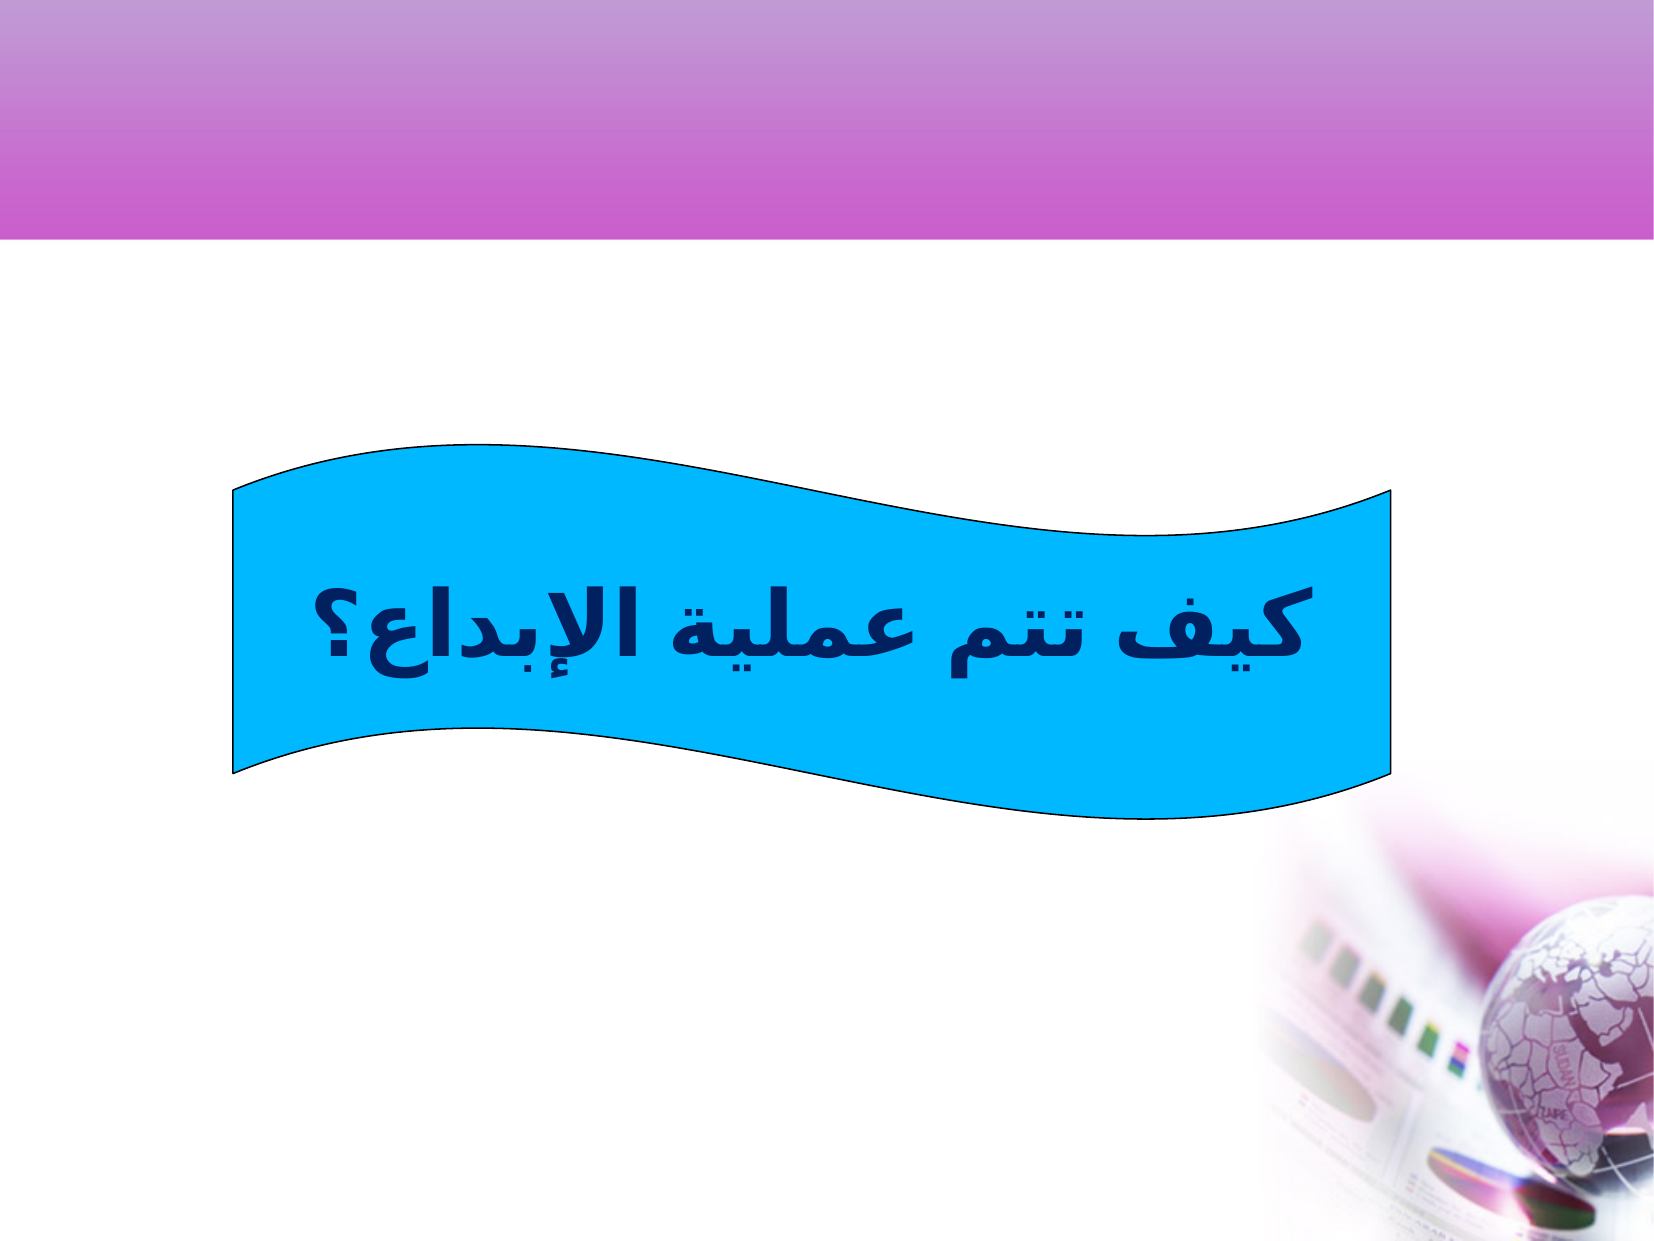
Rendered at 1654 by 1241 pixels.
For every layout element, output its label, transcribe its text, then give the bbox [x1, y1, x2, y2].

text_box كيف تتم عملية الإبداع؟ [232, 444, 1391, 820]
picture [0, 0, 1654, 1241]
